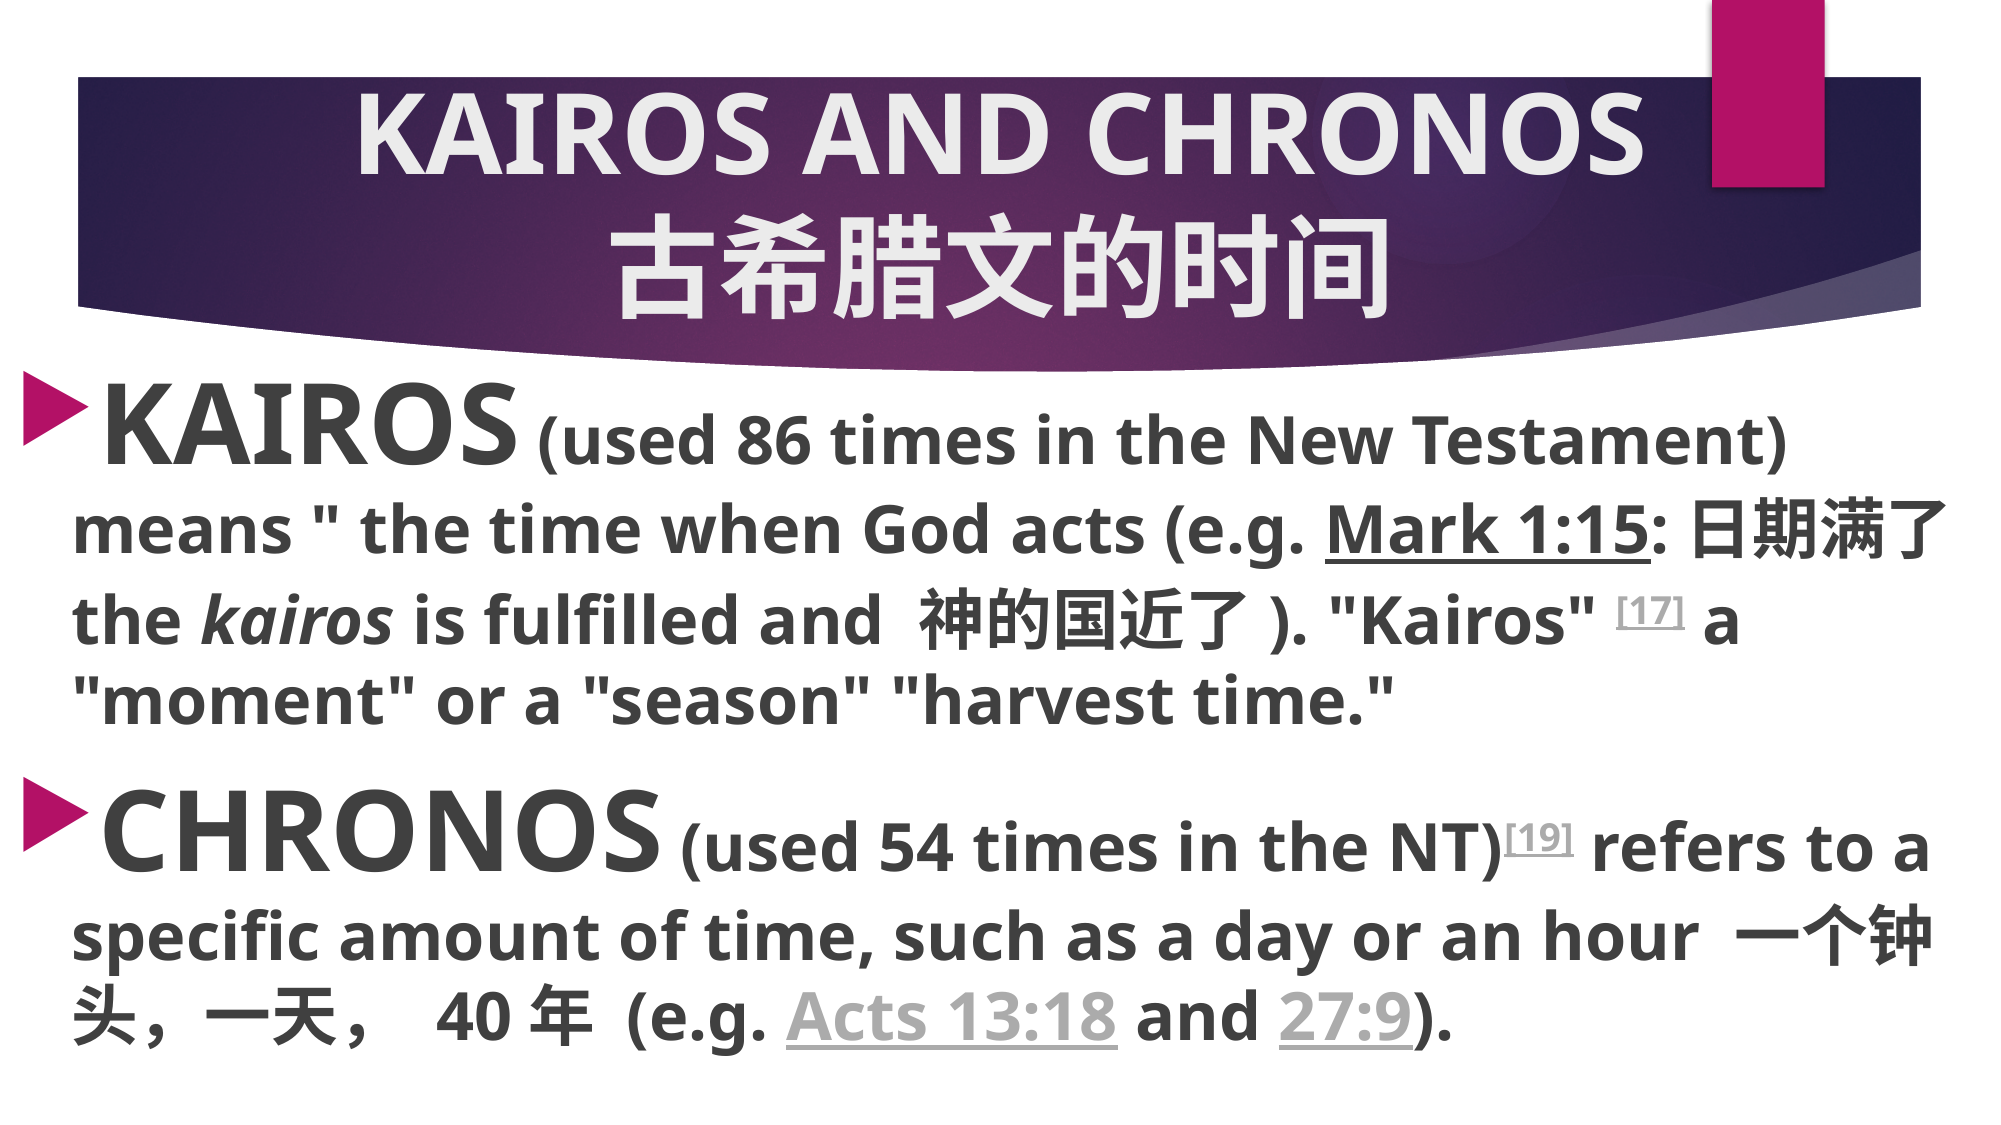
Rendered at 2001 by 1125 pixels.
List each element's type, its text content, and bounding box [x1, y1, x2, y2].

list KAIROS (used 86 times in the New Testament) means " the time when God acts (e.g. Mark 1:15:日期满了 the kairos is fulfilled and 神的国近了). "Kairos" [17] a "moment" or a "season" "harvest time." CHRONOS (used 54 times in the NT)[19] refers to a specific amount of time, such as a day or an hour 一个钟头，一天， 40年 (e.g. Acts 13:18 and 27:9). [0, 344, 2000, 1125]
title KAIROS AND CHRONOS 古希腊文的时间 [0, 26, 2000, 344]
